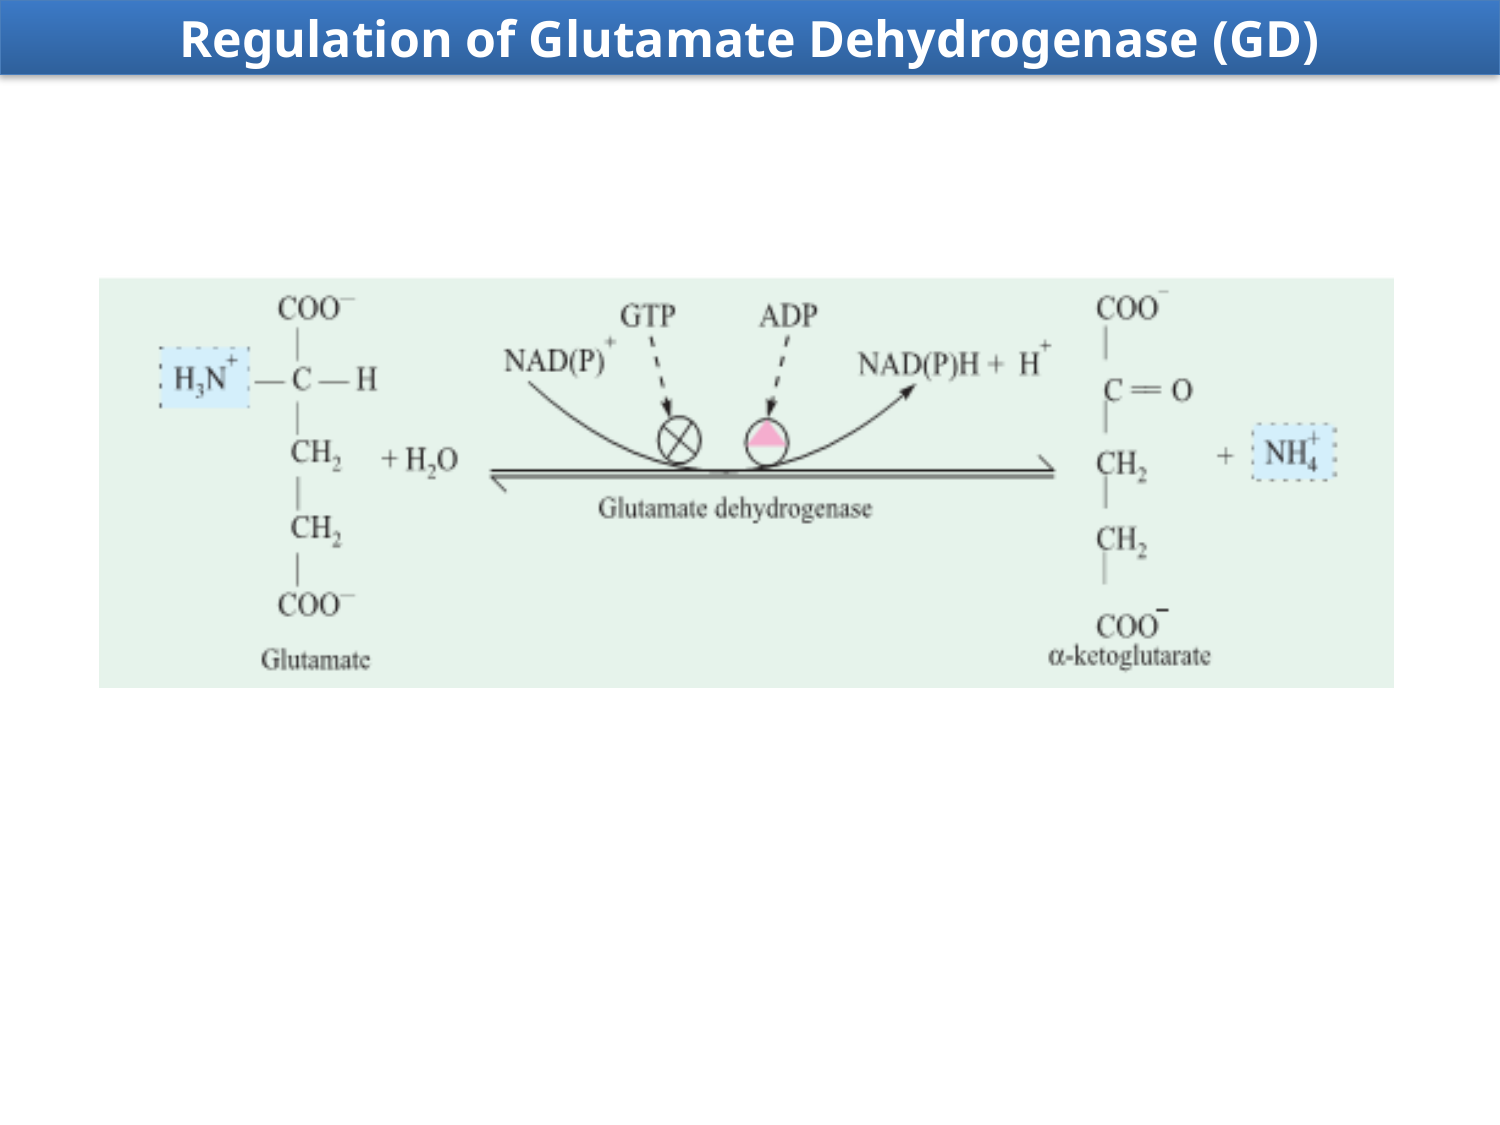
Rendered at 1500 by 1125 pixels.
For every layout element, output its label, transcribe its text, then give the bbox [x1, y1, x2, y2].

picture [99, 274, 1394, 688]
text_box Regulation of Glutamate Dehydrogenase (GD) [0, 0, 1500, 75]
